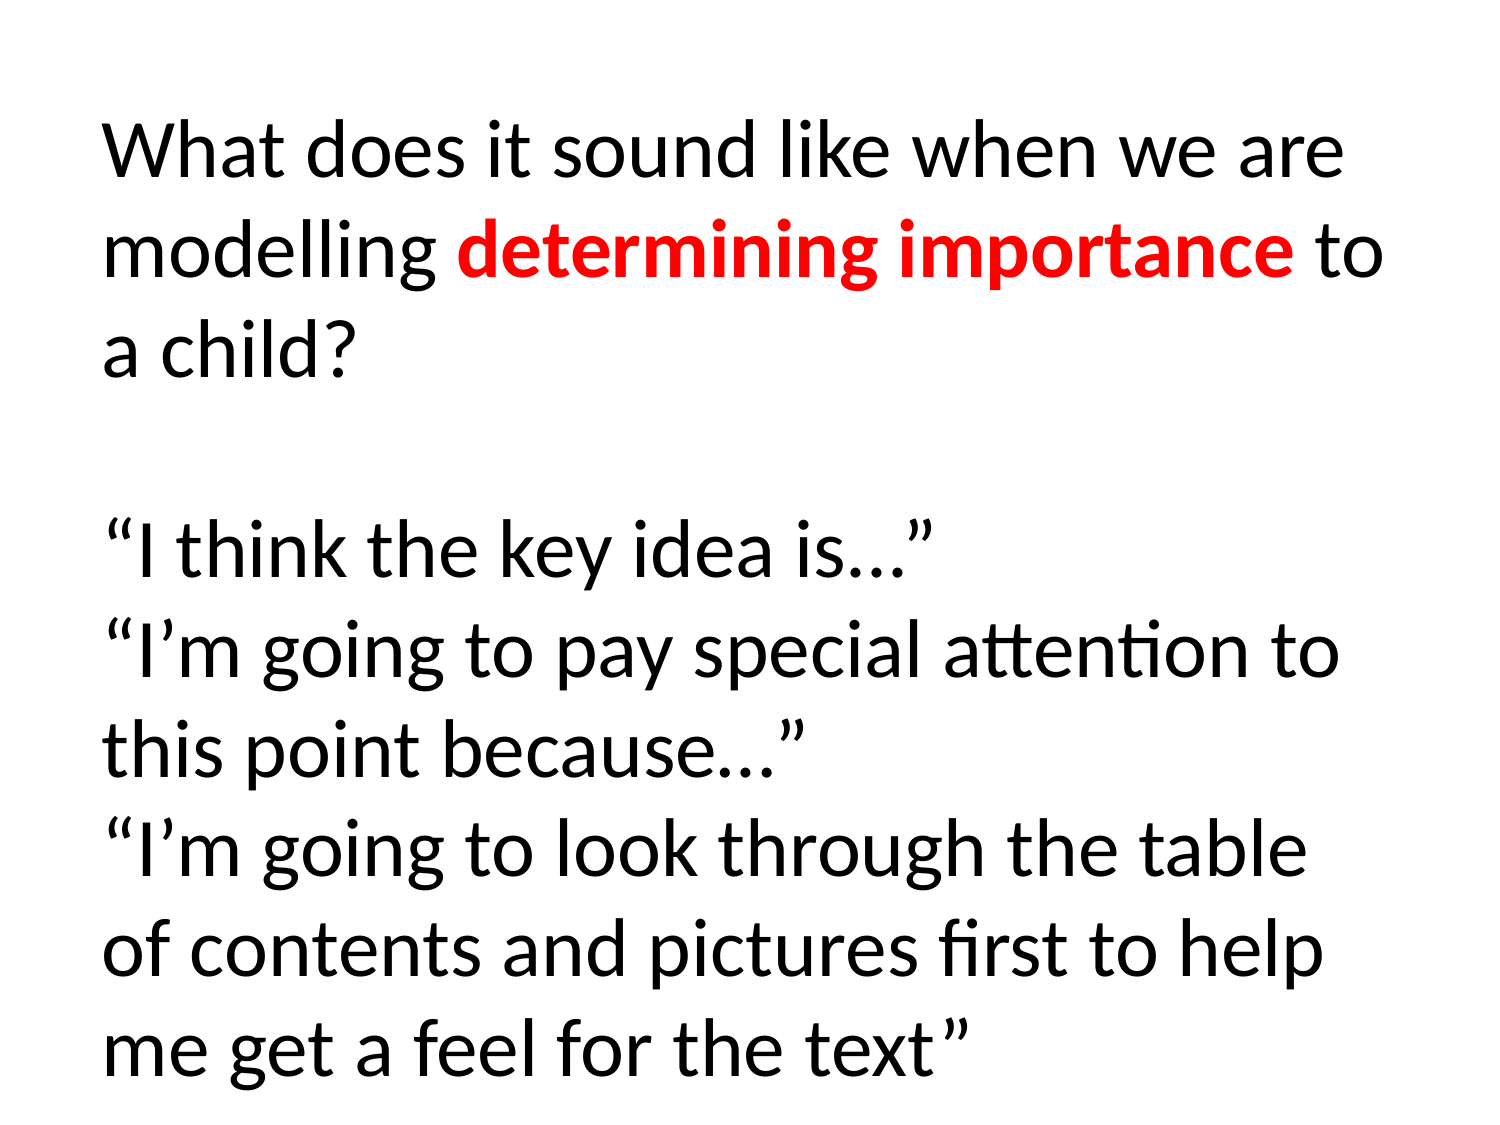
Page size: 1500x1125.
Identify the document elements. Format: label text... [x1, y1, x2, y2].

text_box What does it sound like when we are modelling determining importance to a child? “I think the key idea is...” “I’m going to pay special attention to this point because…” “I’m going to look through the table of contents and pictures first to help me get a feel for the text” [87, 0, 1404, 1125]
